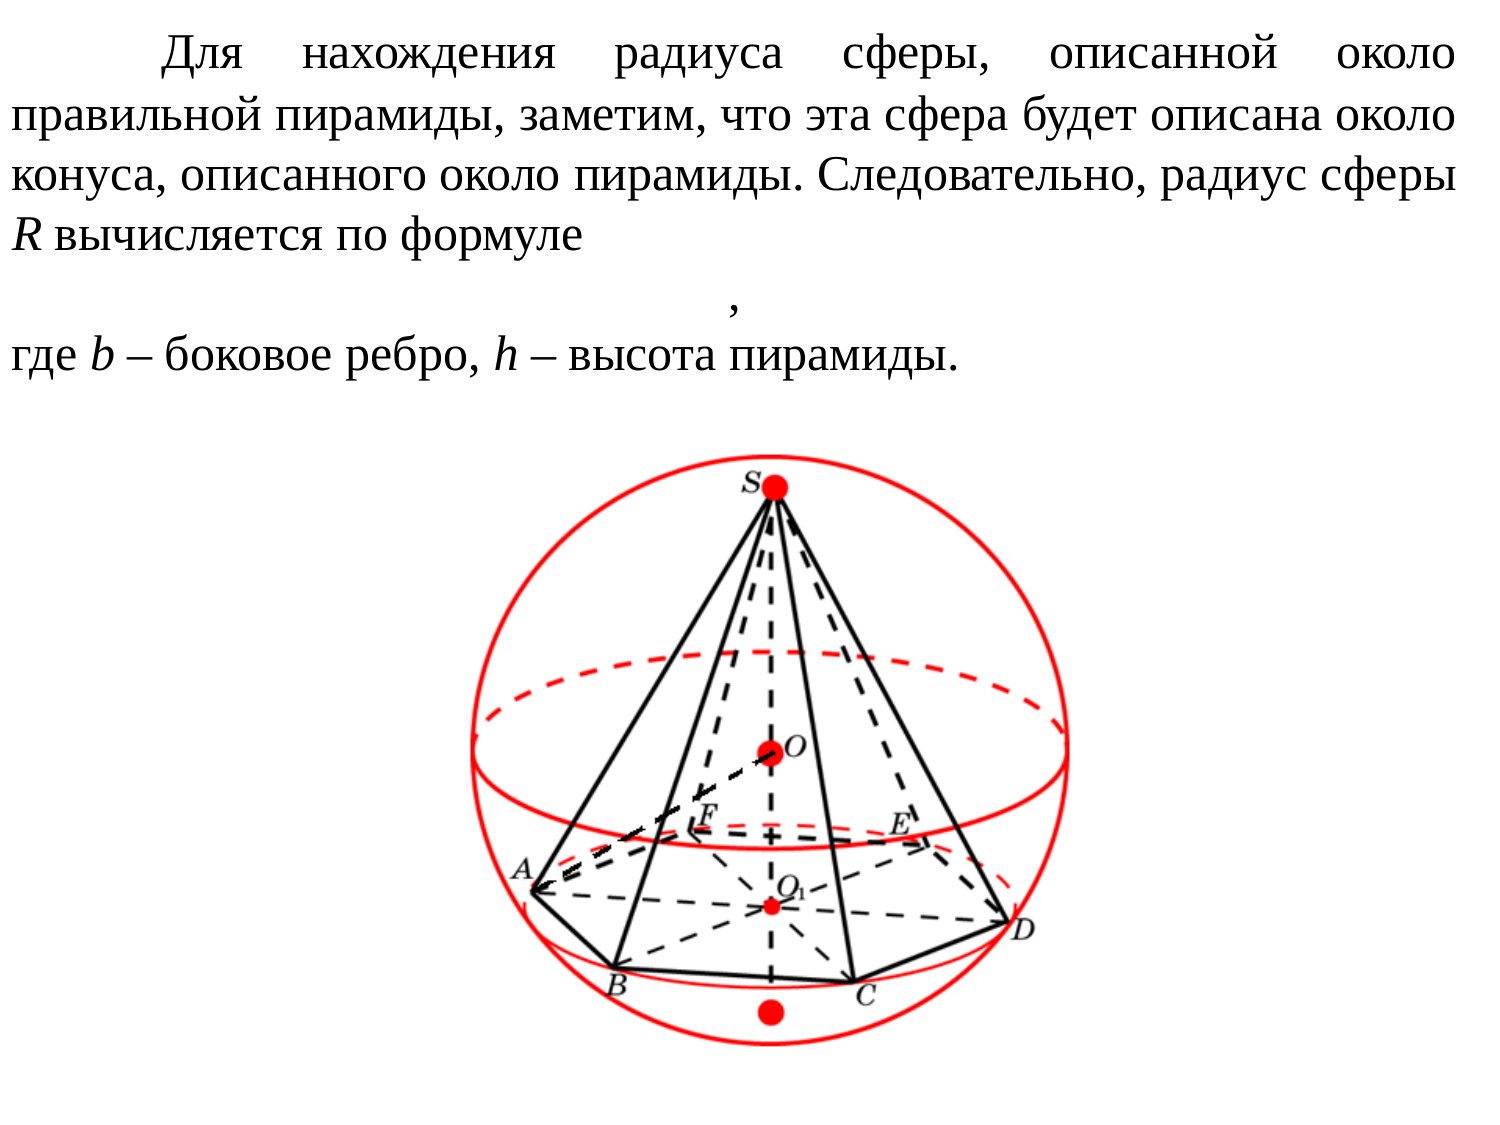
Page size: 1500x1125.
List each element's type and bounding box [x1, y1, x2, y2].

picture [466, 444, 1087, 1059]
